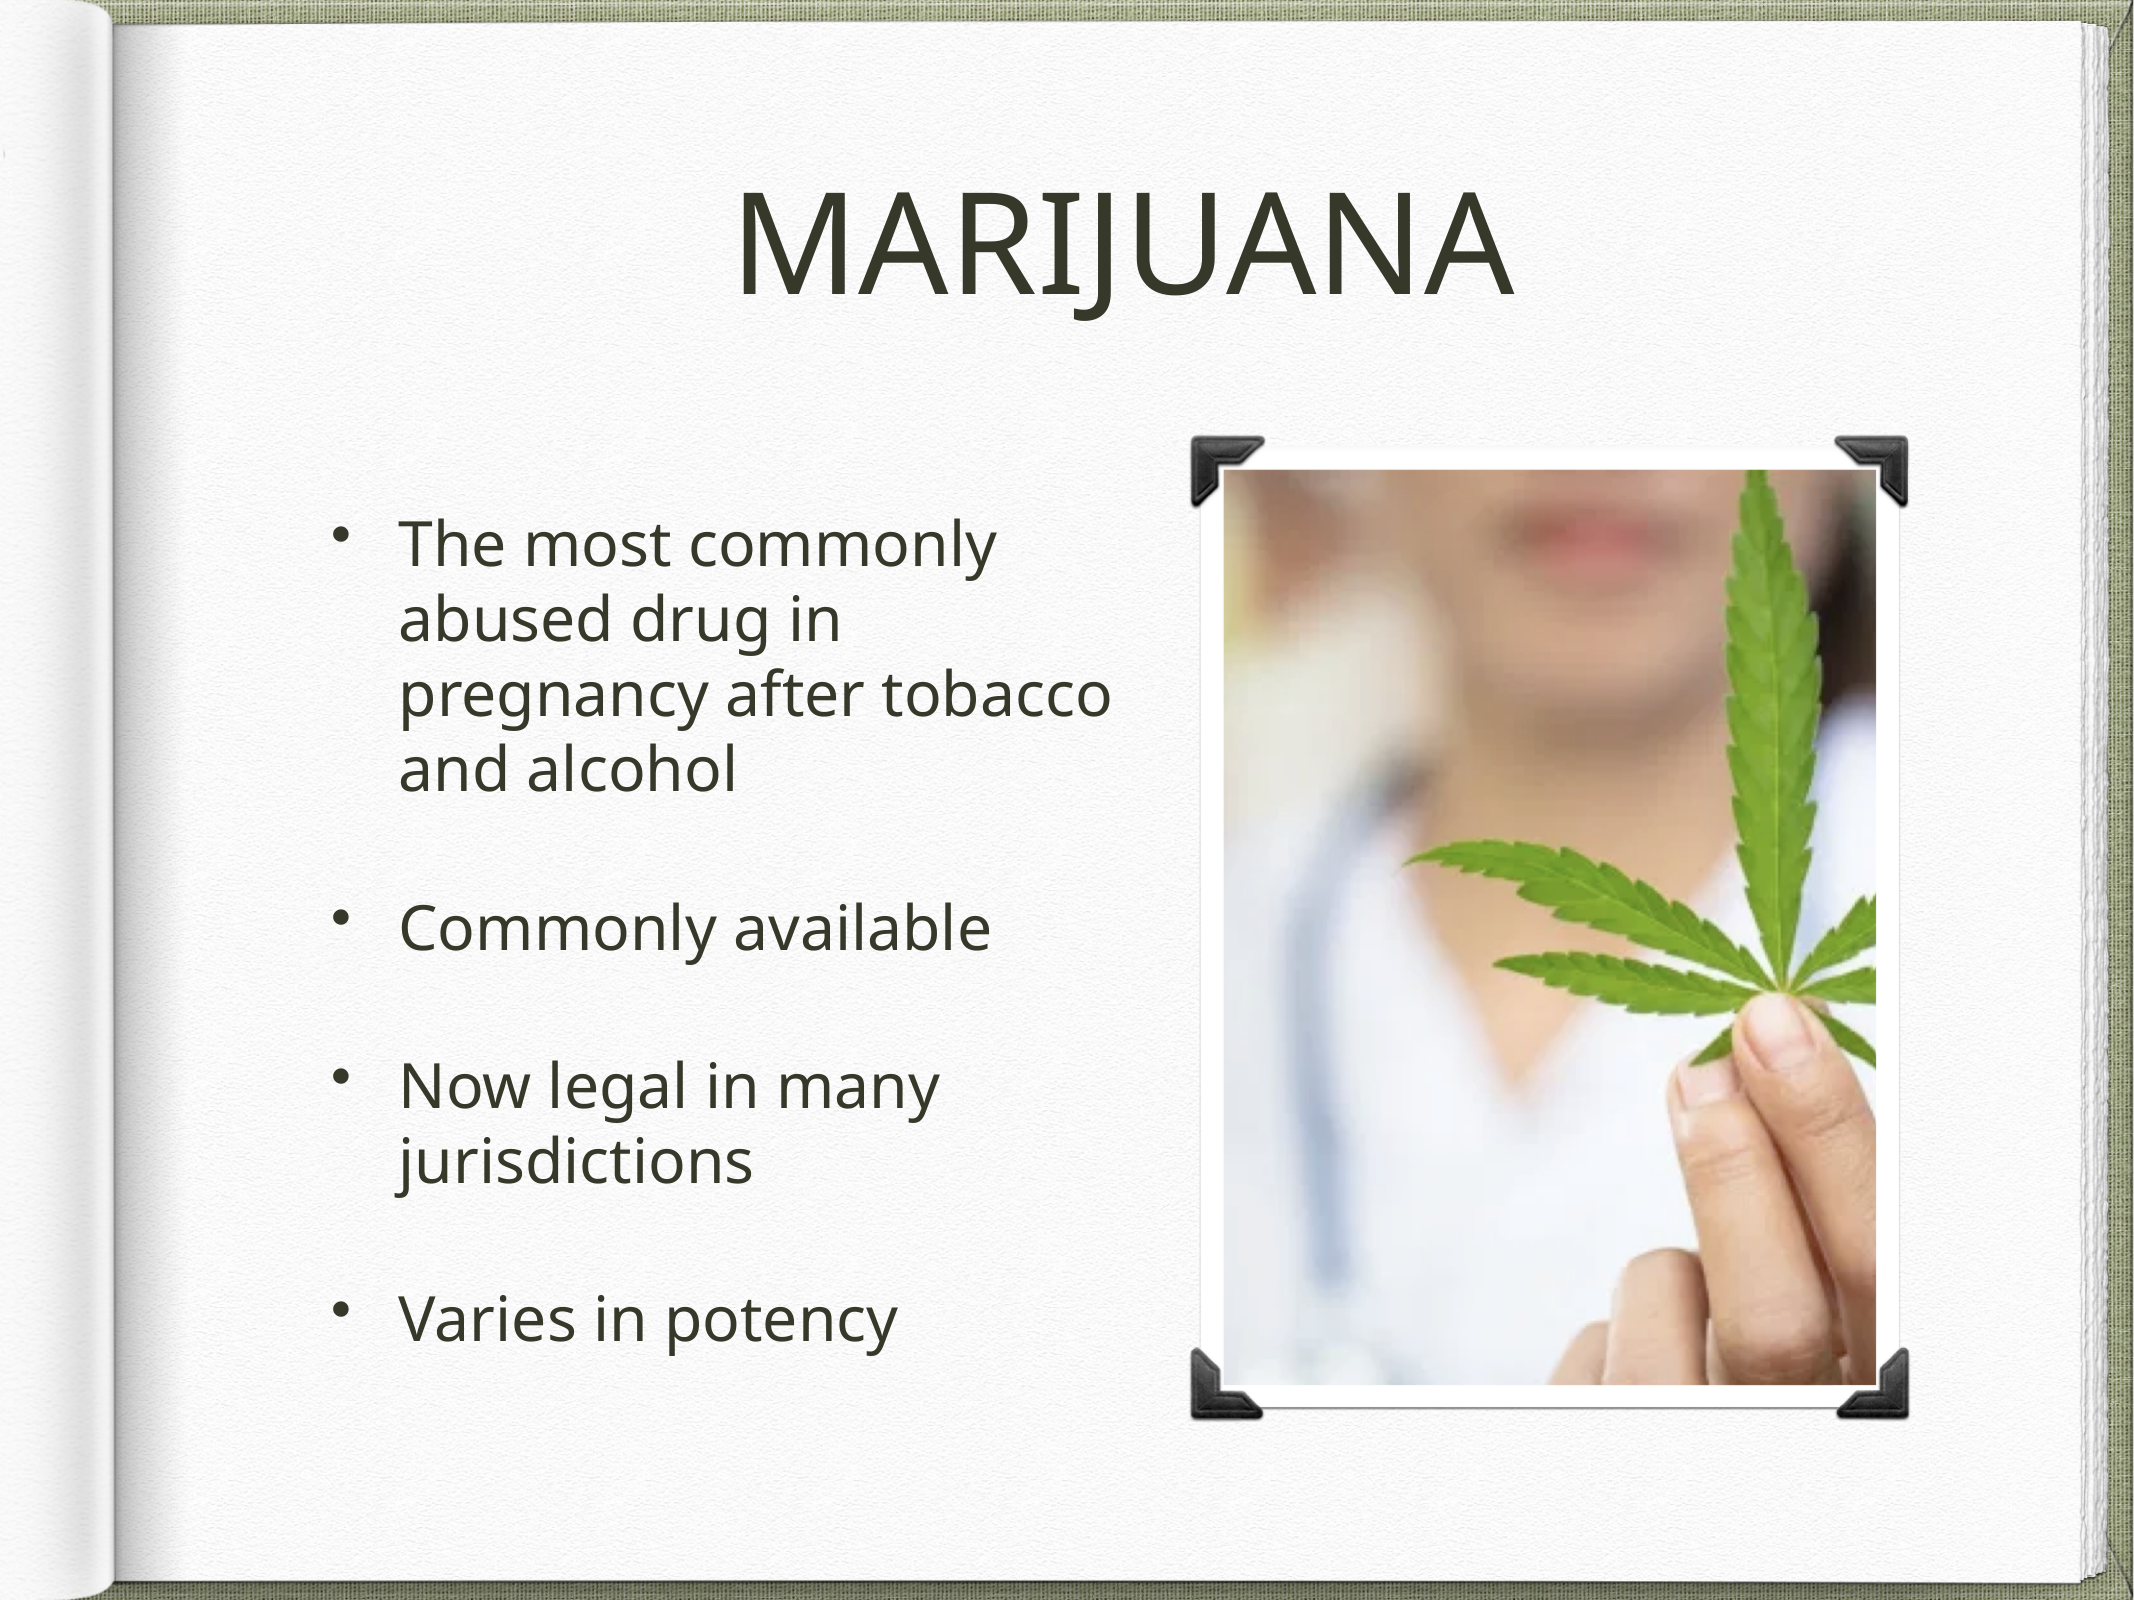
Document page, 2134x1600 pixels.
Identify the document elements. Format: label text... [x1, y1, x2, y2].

list The most commonly abused drug in pregnancy after tobacco and alcohol Commonly available Now legal in many jurisdictions Varies in potency [322, 449, 1124, 1409]
picture [0, 0, 2134, 1600]
title MARIJUANA [322, 24, 1924, 451]
